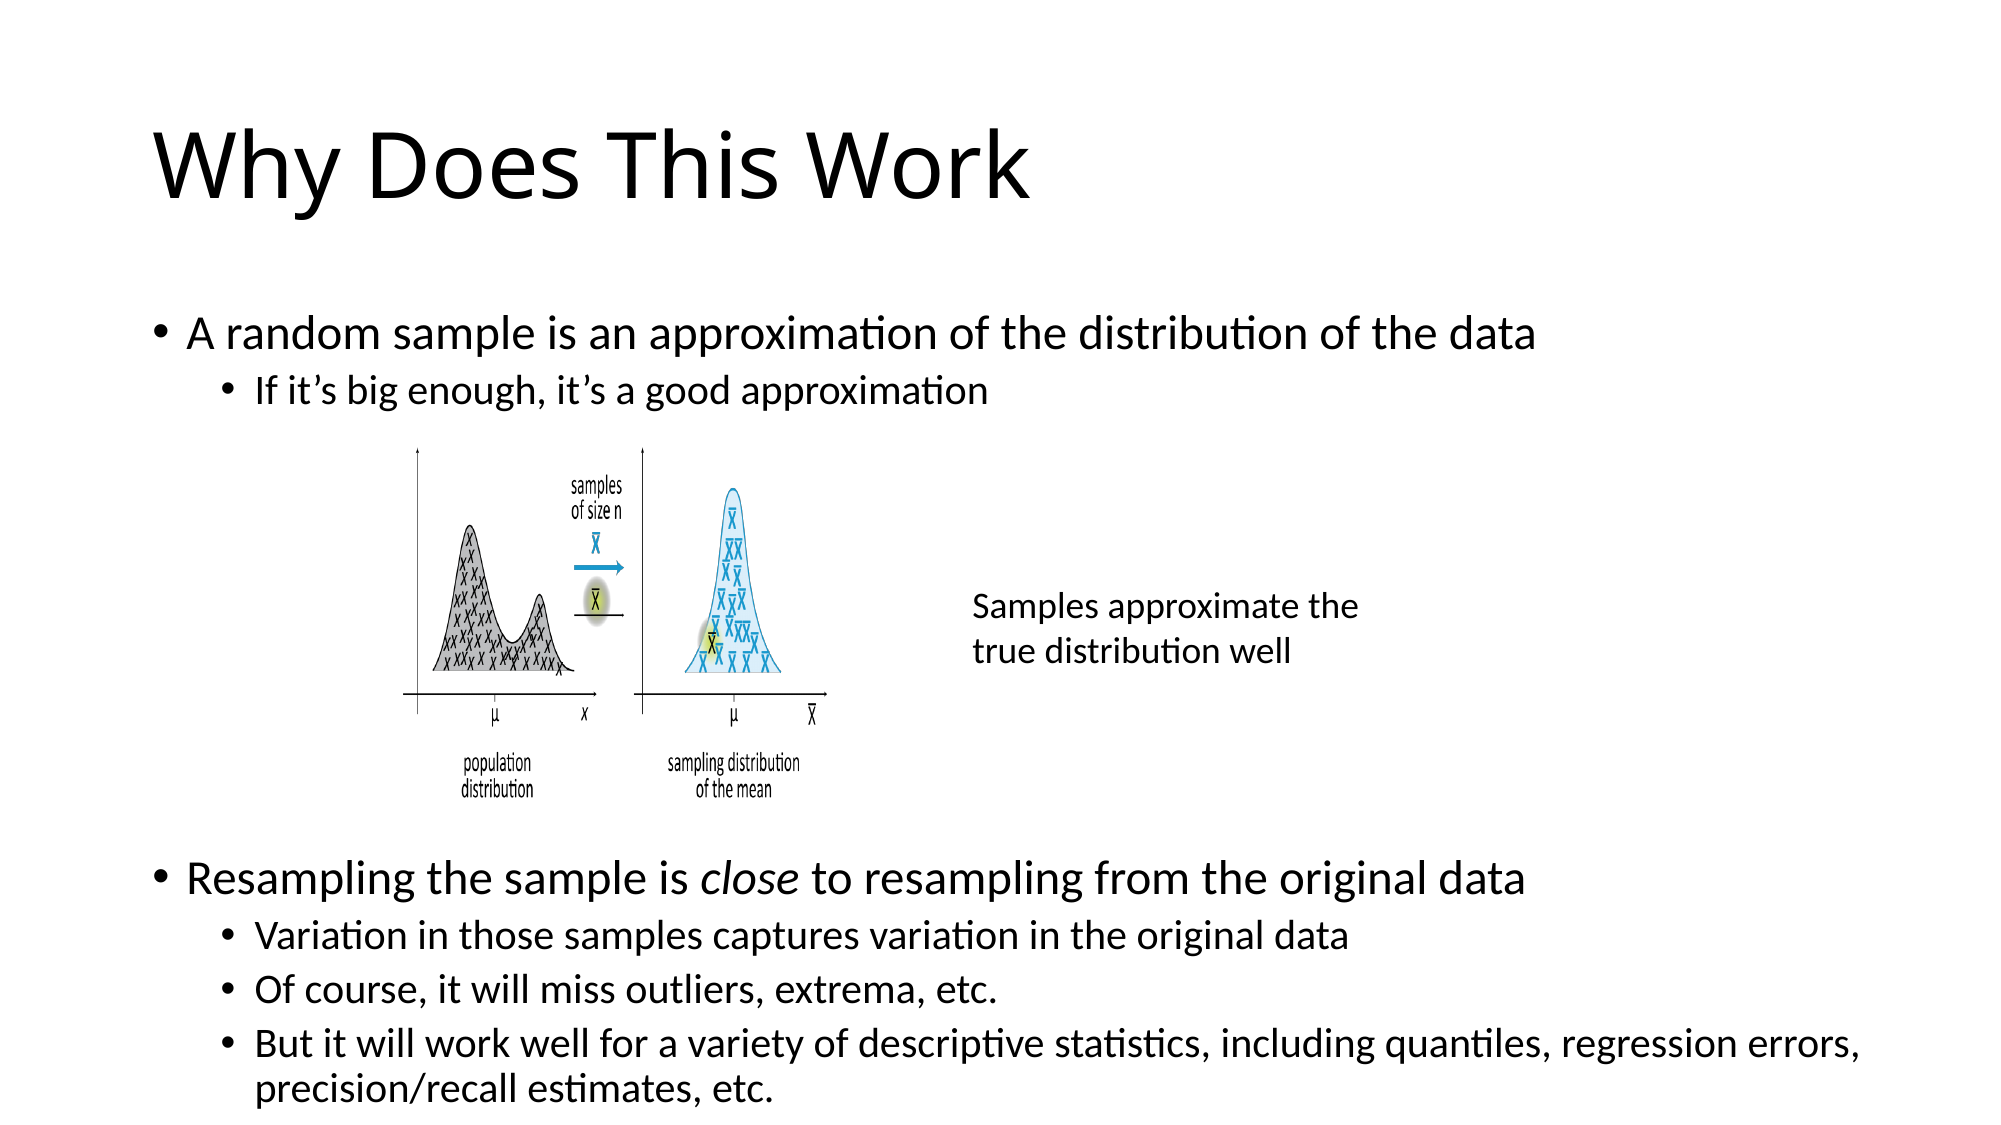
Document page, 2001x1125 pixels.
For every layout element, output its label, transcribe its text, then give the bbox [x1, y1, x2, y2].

text_box Samples approximate the true distribution well [957, 573, 1433, 679]
picture [403, 447, 827, 806]
list A random sample is an approximation of the distribution of the data If it’s big enough, it’s a good approximation Resampling the sample is close to resampling from the original data Variation in those samples captures variation in the original data Of course, it will miss outliers, extrema, etc. But it will work well for a variety of descriptive statistics, including quantiles, regression errors, precision/recall estimates, etc. [137, 299, 1944, 1125]
title Why Does This Work [137, 59, 1863, 278]
